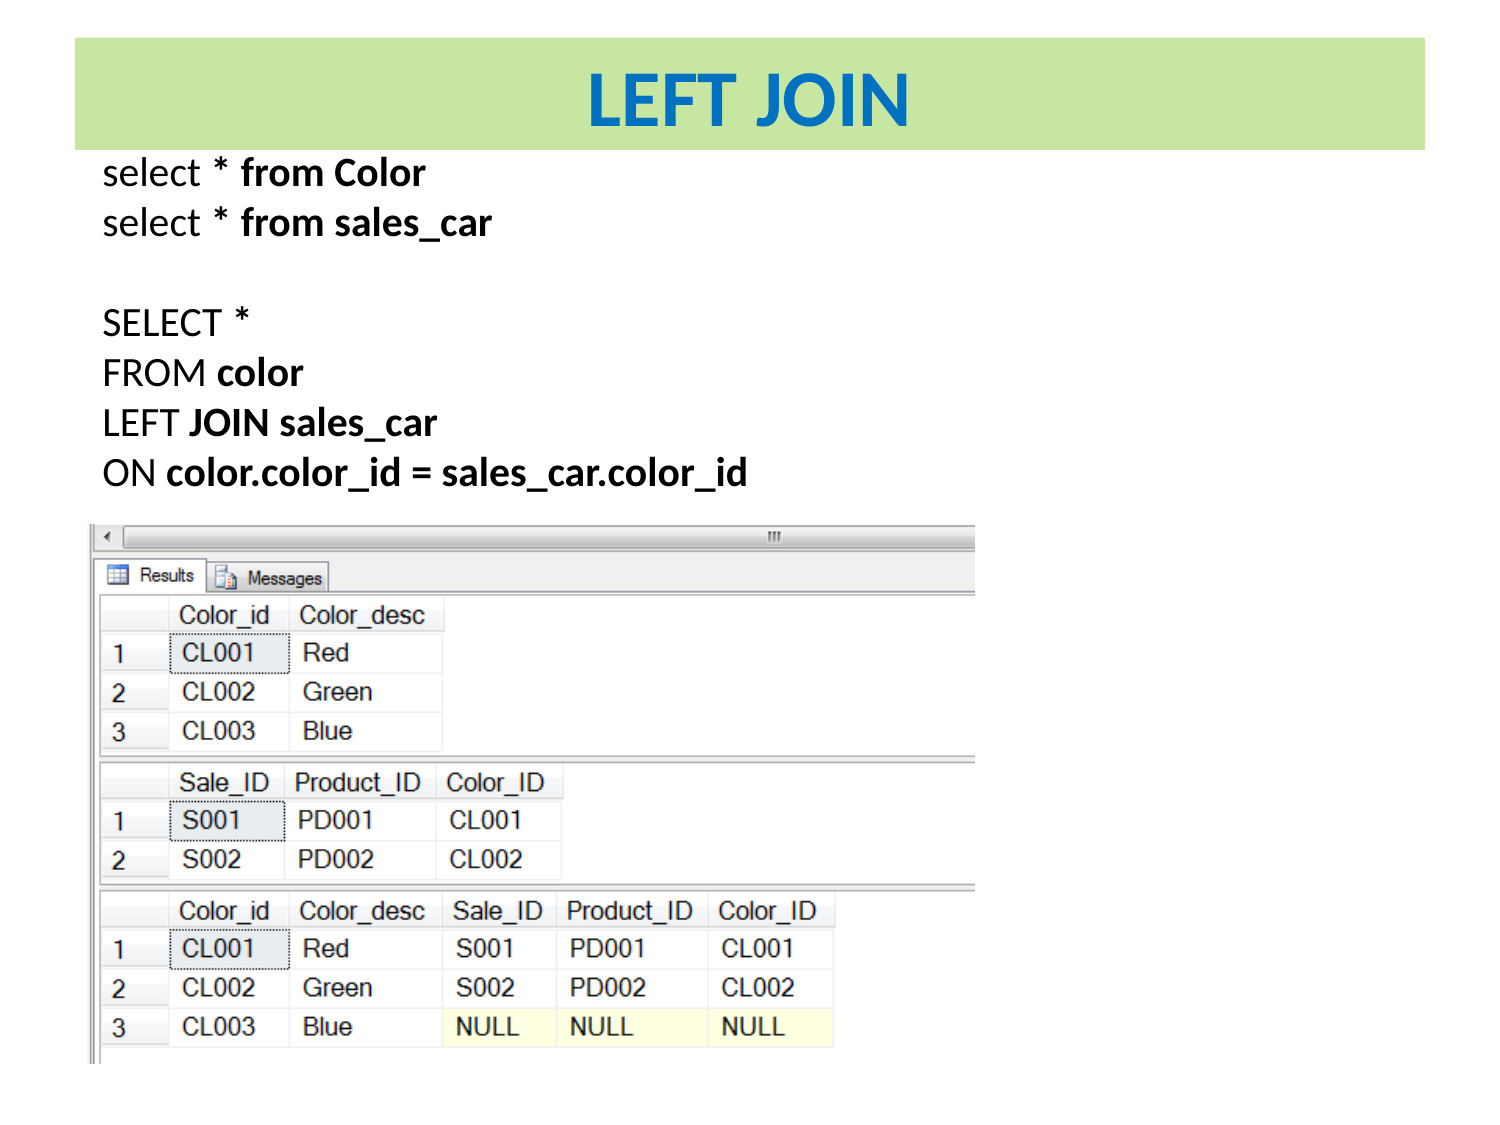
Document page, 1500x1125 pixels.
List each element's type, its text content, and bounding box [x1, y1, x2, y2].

title LEFT JOIN [75, 37, 1425, 150]
picture [87, 524, 976, 1065]
text_box select * from Color select * from sales_car SELECT * FROM color LEFT JOIN sales_car ON color.color_id = sales_car.color_id [87, 137, 1150, 503]
